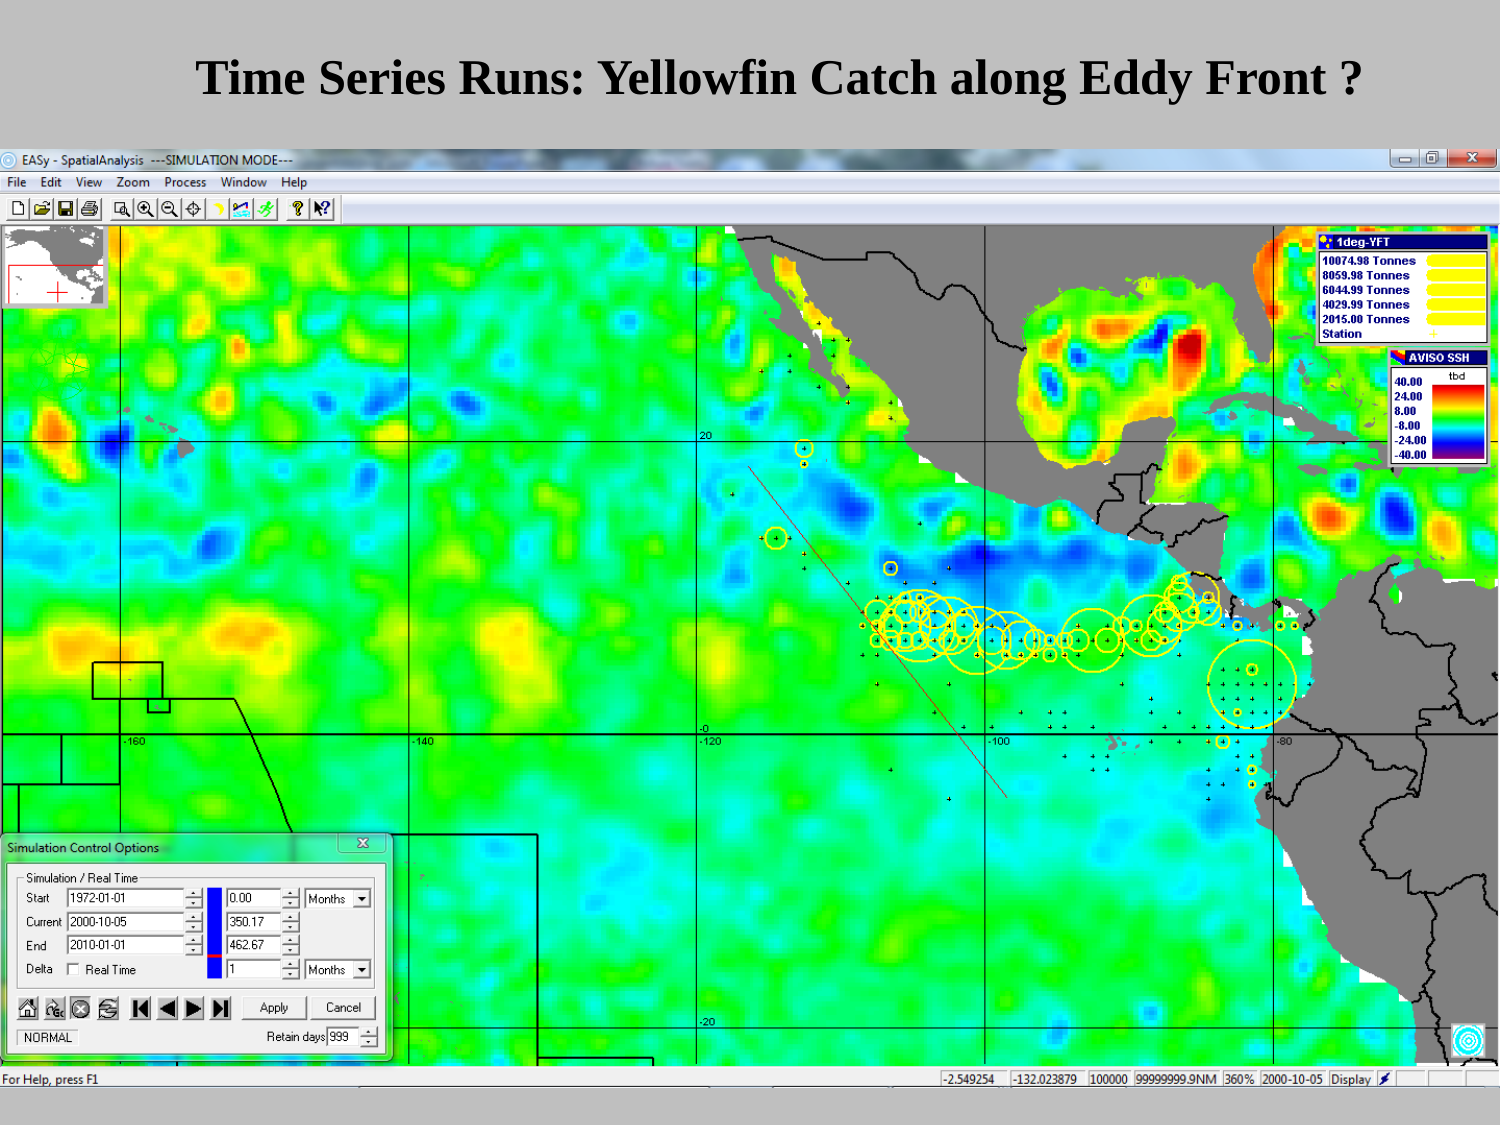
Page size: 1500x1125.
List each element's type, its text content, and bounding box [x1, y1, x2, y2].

picture [0, 149, 1500, 1088]
text_box Time Series Runs: Yellowfin Catch along Eddy Front ? [180, 37, 1380, 113]
